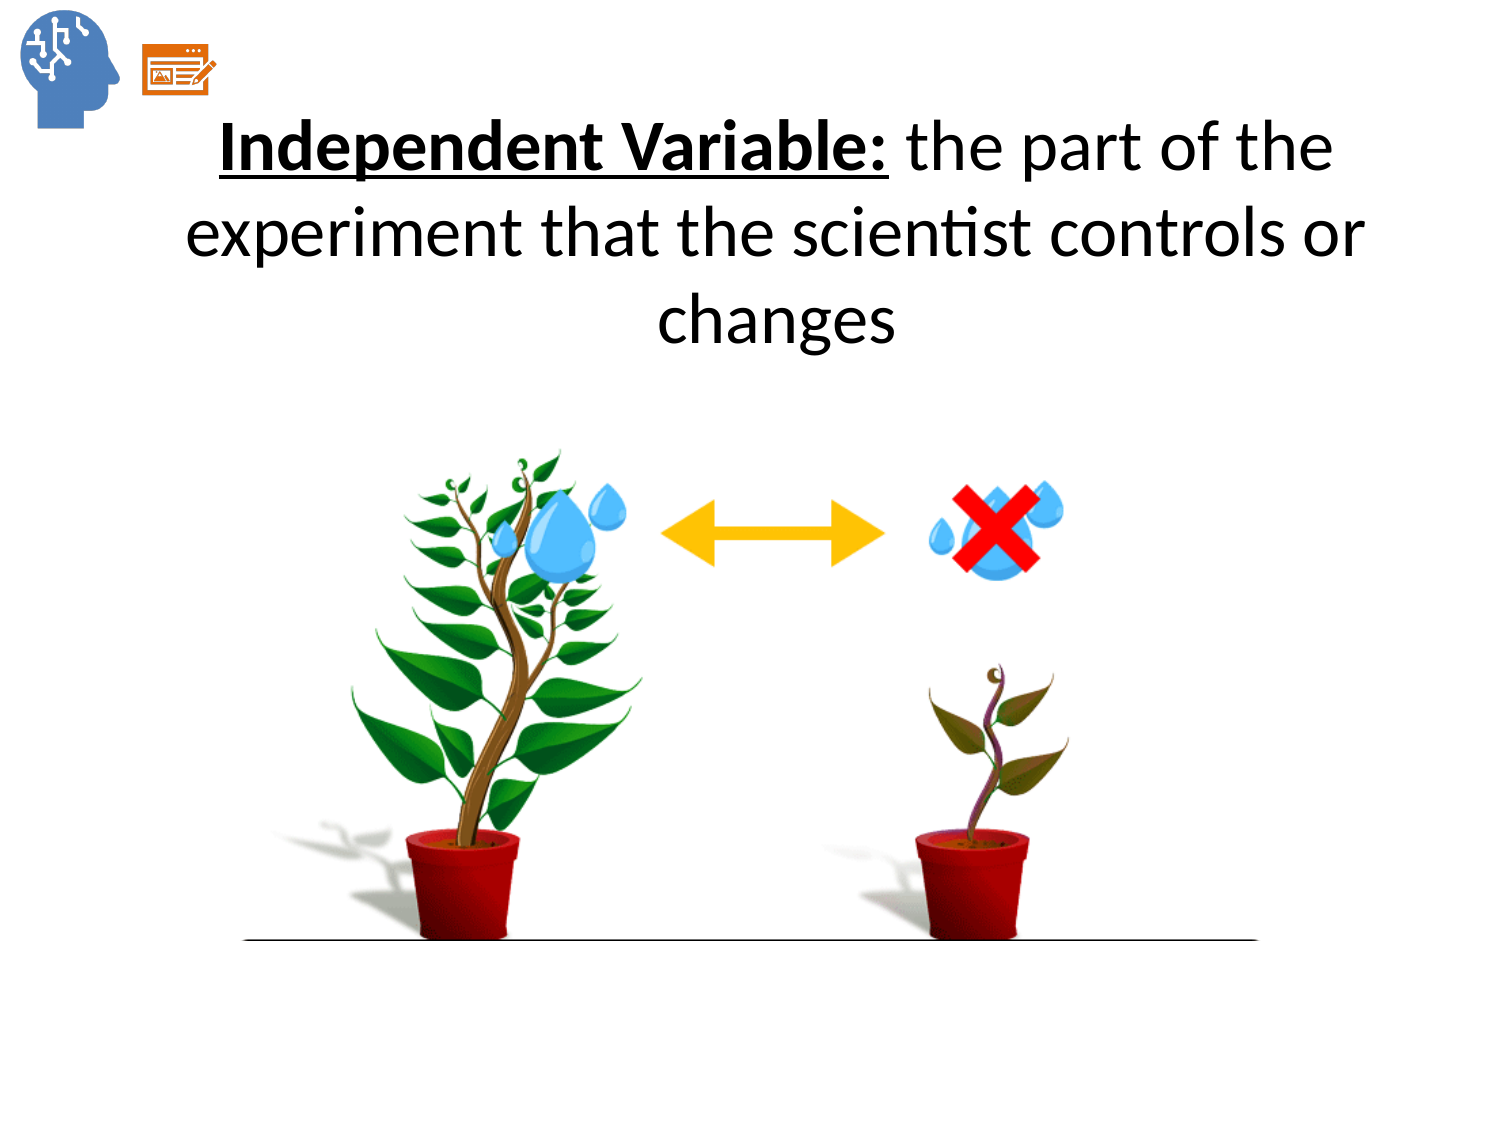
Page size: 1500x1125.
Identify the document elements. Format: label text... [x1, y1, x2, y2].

picture [206, 448, 1293, 941]
title Independent Variable: the part of the experiment that the scientist controls or changes [53, 89, 1500, 367]
picture [139, 30, 218, 109]
text_box [0, 0, 134, 140]
